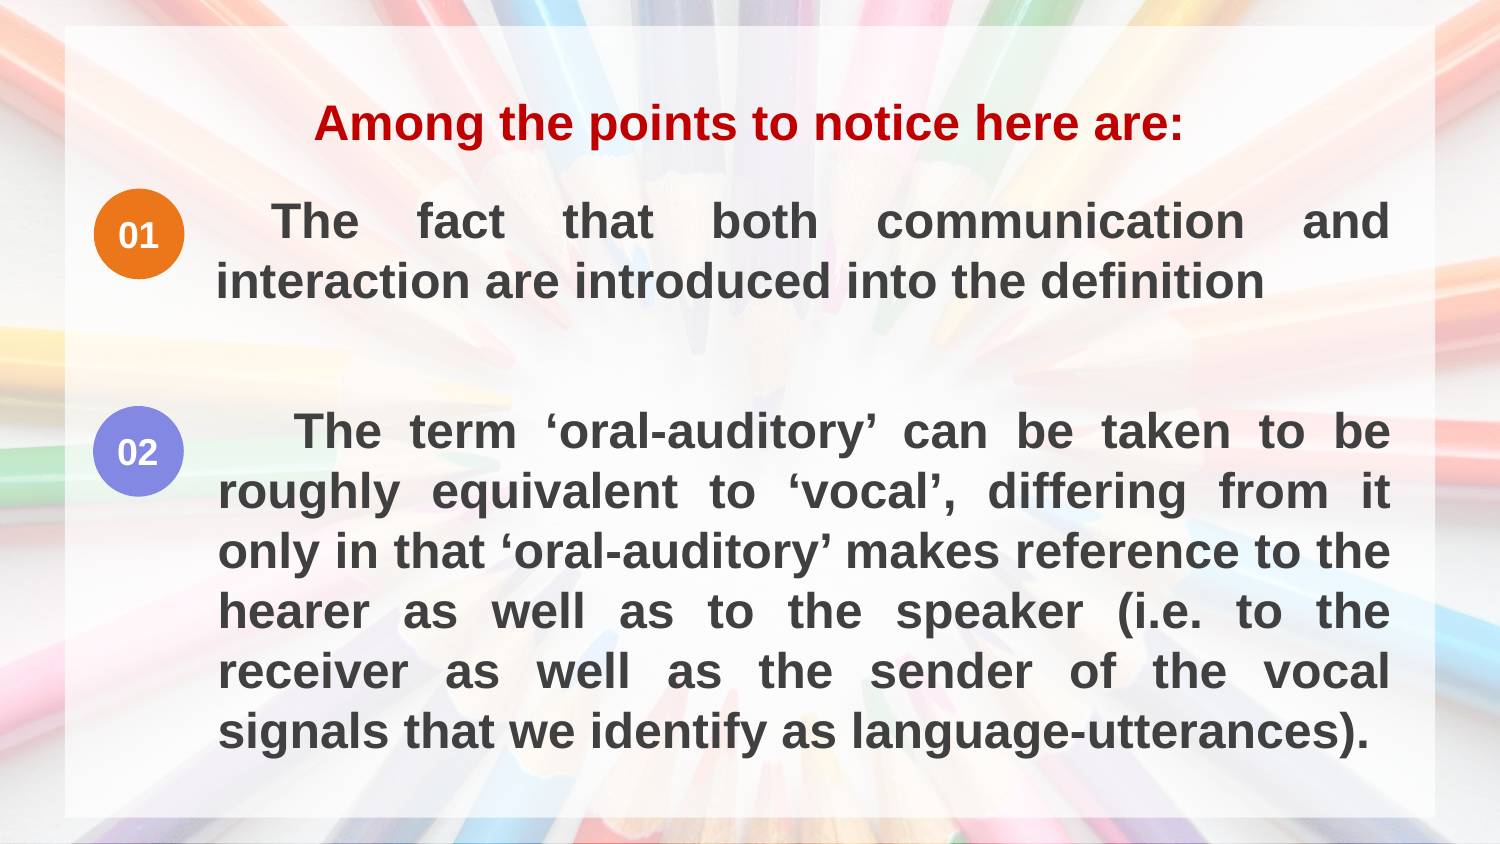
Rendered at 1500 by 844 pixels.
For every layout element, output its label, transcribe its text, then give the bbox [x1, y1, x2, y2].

list Among the points to notice here are: [17, 32, 1483, 210]
text_box 01 [103, 210, 175, 264]
text_box [91, 403, 186, 499]
text_box [91, 210, 187, 282]
text_box The term ‘oral-auditory’ can be taken to be roughly equivalent to ‘vocal’, differing from it only in that ‘oral-auditory’ makes reference to the hearer as well as to the speaker (i.e. to the receiver as well as the sender of the vocal signals that we identify as language-utterances). [202, 391, 1407, 766]
text_box The fact that both communication and interaction are introduced into the definition [200, 210, 1407, 316]
text_box 02 [102, 421, 175, 481]
